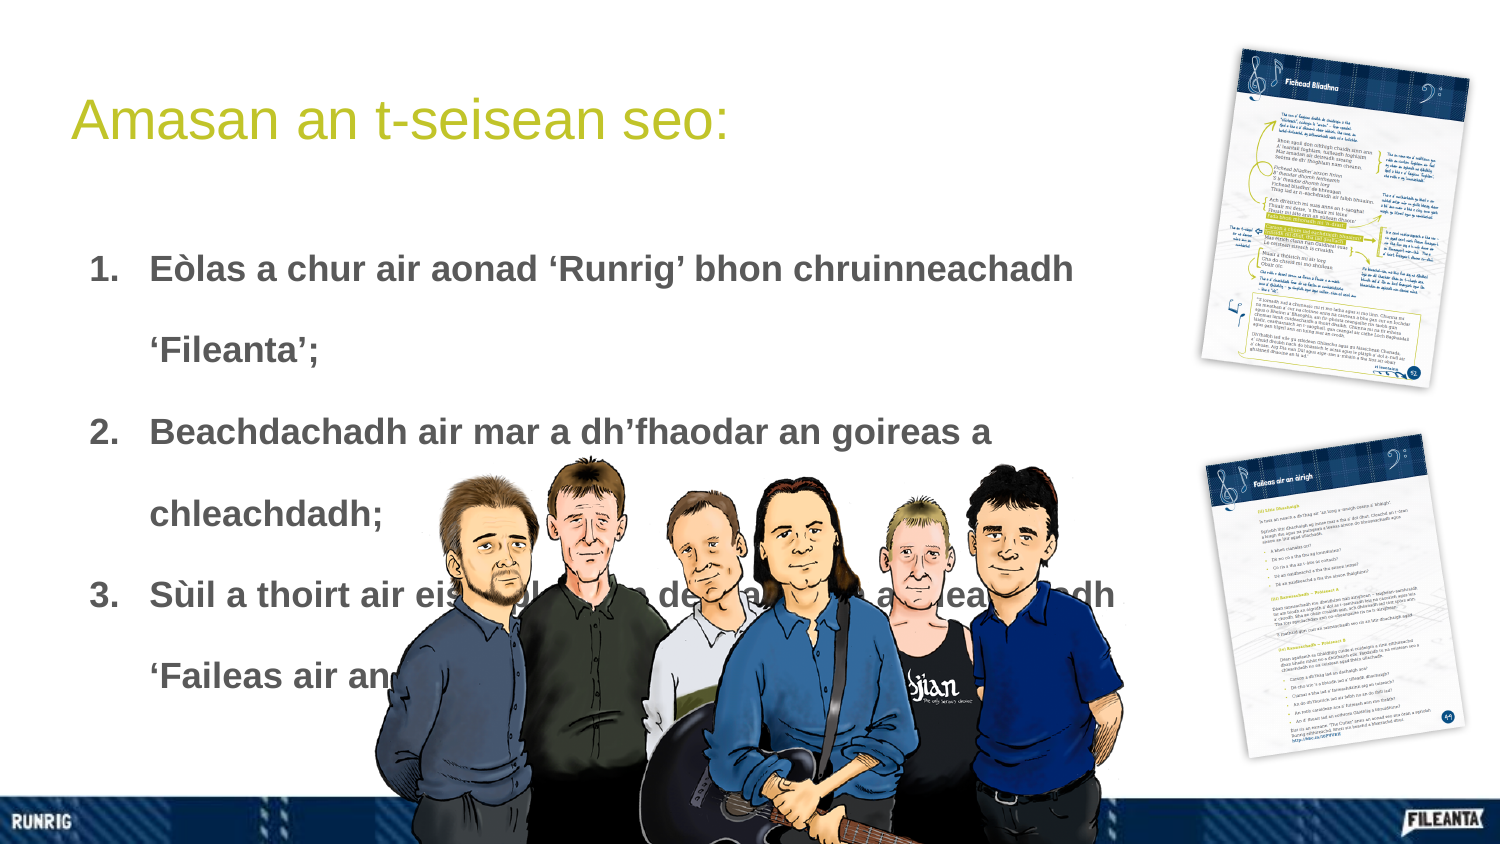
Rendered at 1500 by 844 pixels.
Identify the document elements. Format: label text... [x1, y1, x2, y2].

title Amasan an t-seisean seo:R an an t-seisean seo: [56, 72, 1215, 167]
picture [0, 0, 1500, 844]
list Eòlas a chur air aonad ‘Runrig’ bhon chruinneachadh ‘Fileanta’; Beachdachadh air mar a dh’fhaodar an goireas a chleachdadh; Sùil a thoirt air eisimpleirean de leasanan a’ cleachdadh ‘Faileas air an Àirigh’. [51, 192, 1189, 719]
